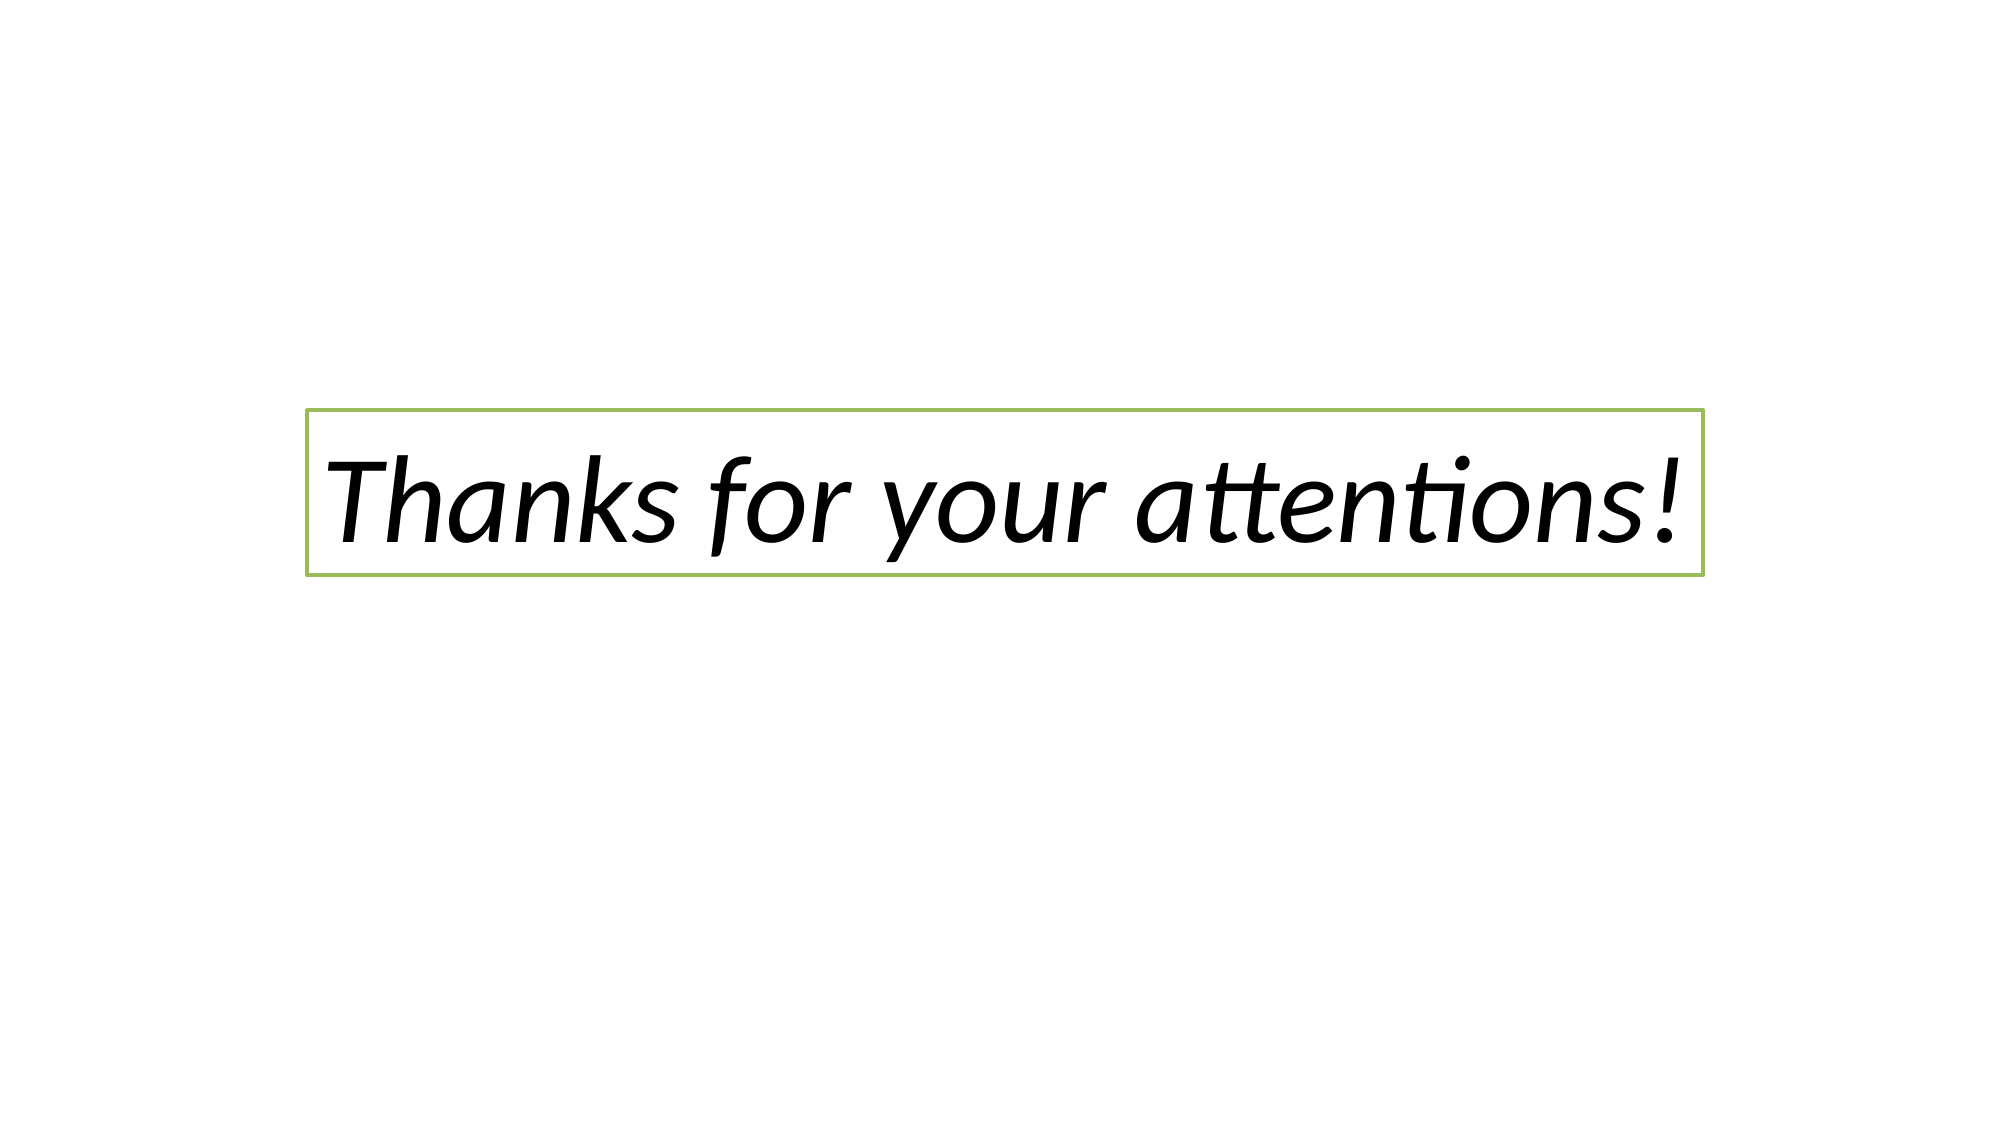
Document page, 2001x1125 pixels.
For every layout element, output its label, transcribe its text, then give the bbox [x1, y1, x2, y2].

text_box Thanks for your attentions! [305, 408, 1705, 577]
